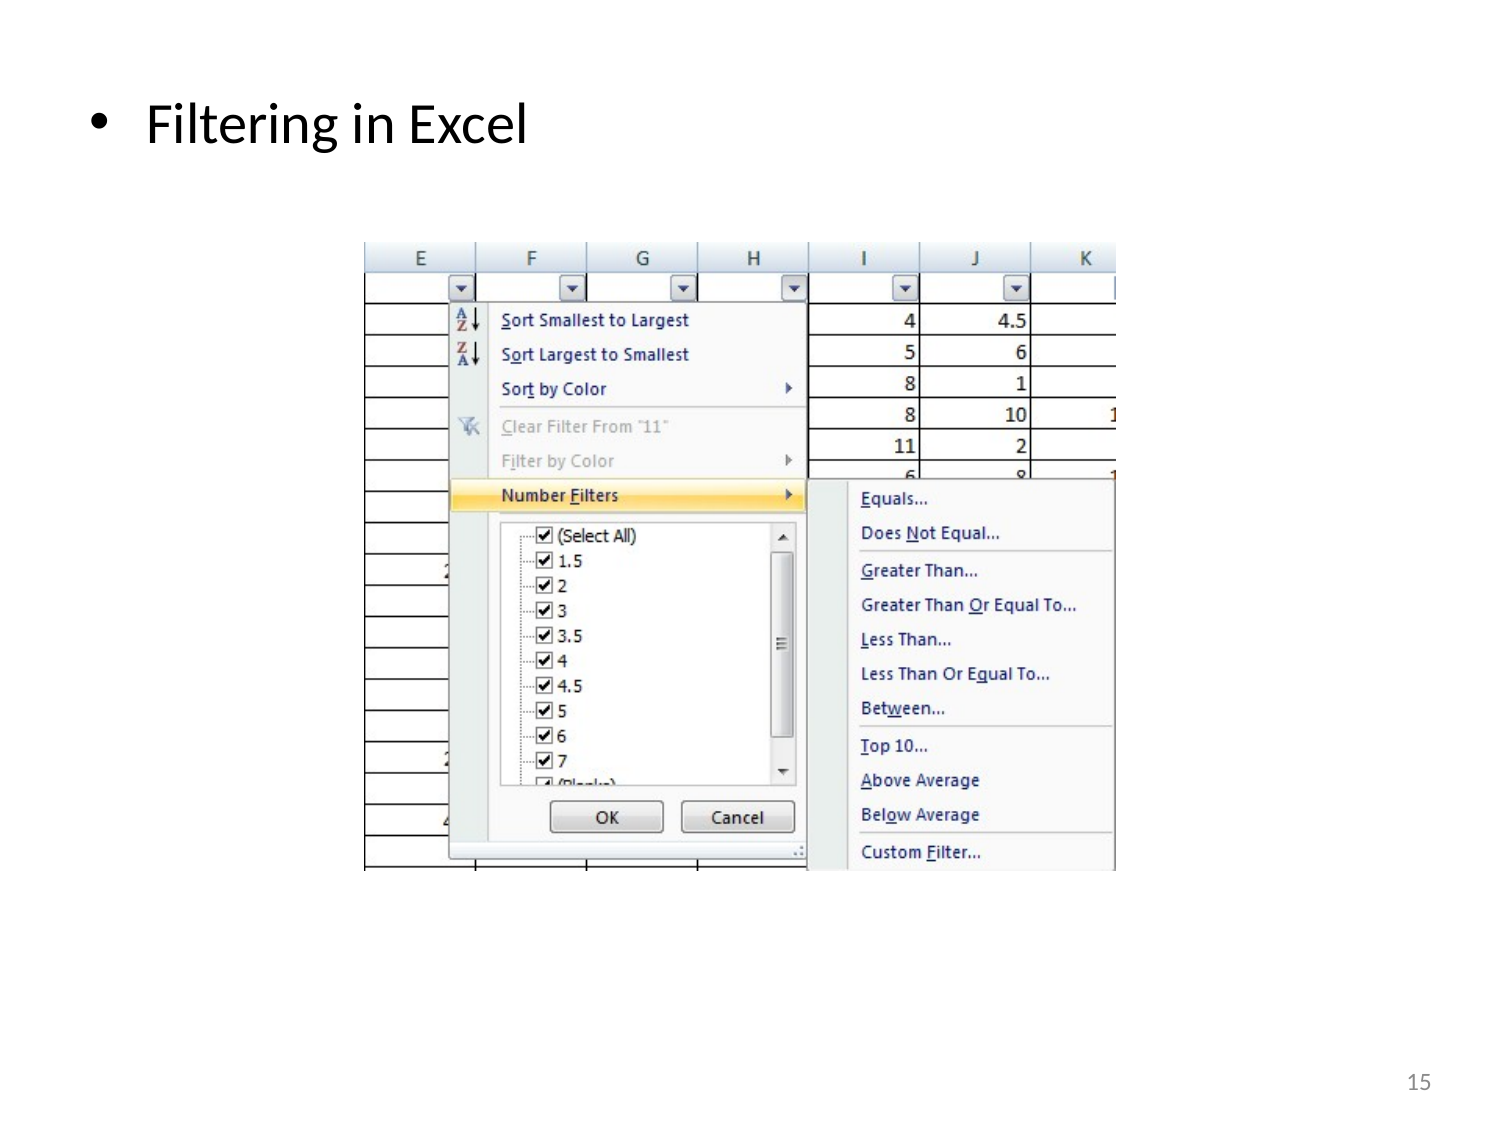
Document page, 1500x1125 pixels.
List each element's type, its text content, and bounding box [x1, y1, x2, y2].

picture [364, 242, 1117, 871]
list Filtering in Excel [75, 78, 1425, 1035]
slide_number <number> [1376, 1058, 1447, 1103]
